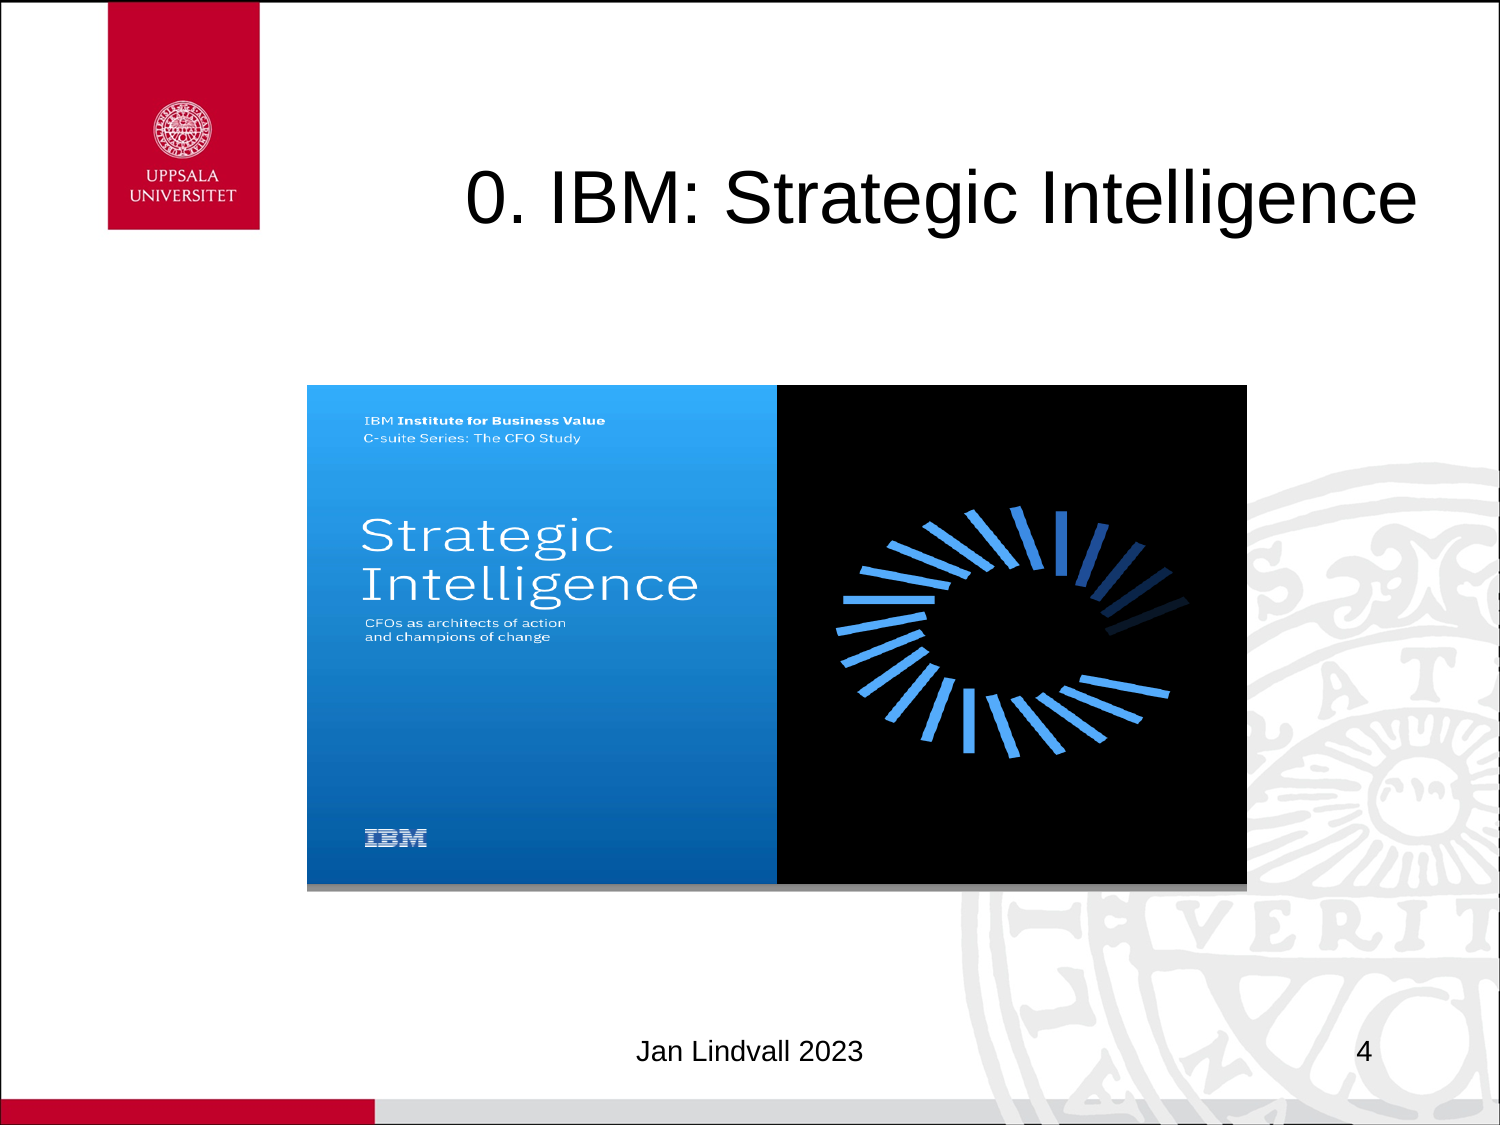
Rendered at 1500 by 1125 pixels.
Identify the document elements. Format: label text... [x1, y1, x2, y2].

picture [0, 0, 1500, 1125]
footer Jan Lindvall 2023 [512, 1024, 988, 1101]
slide_number 4 [1074, 1024, 1388, 1101]
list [306, 385, 1247, 892]
title 0. IBM: Strategic Intelligence [289, 99, 1436, 288]
